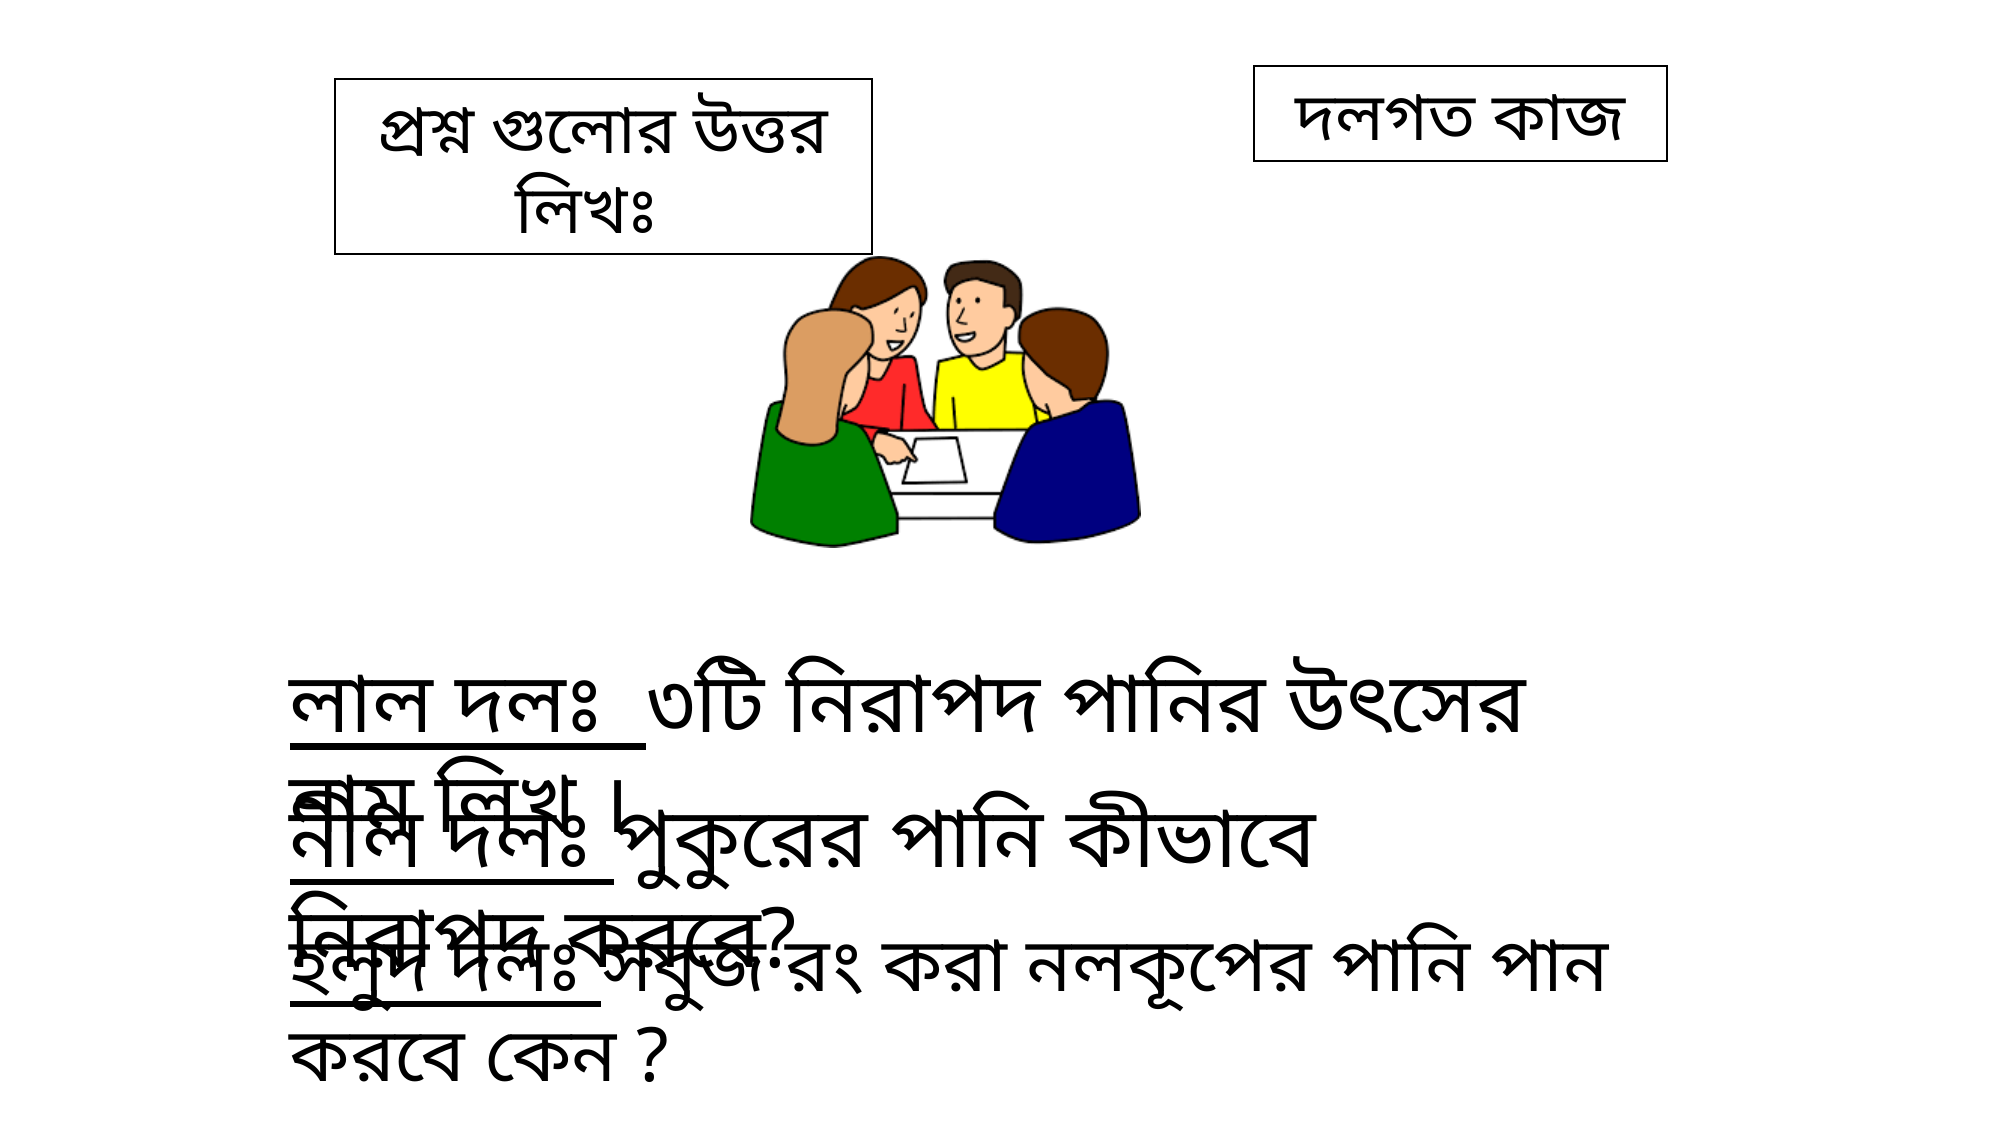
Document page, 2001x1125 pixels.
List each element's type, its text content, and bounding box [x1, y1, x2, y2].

text_box প্রশ্ন গুলোর উত্তর লিখঃ [334, 78, 873, 255]
text_box লাল দলঃ ৩টি নিরাপদ পানির উৎসের নাম লিখ । [274, 641, 1669, 857]
picture [750, 256, 1141, 548]
text_box দলগত কাজ [1253, 65, 1668, 162]
text_box হলুদ দলঃ সবুজ রং করা নলকূপের পানি পান করবে কেন ? [275, 909, 1716, 1105]
text_box নীল দলঃ পুকুরের পানি কীভাবে নিরাপদ করবে? [274, 777, 1566, 992]
